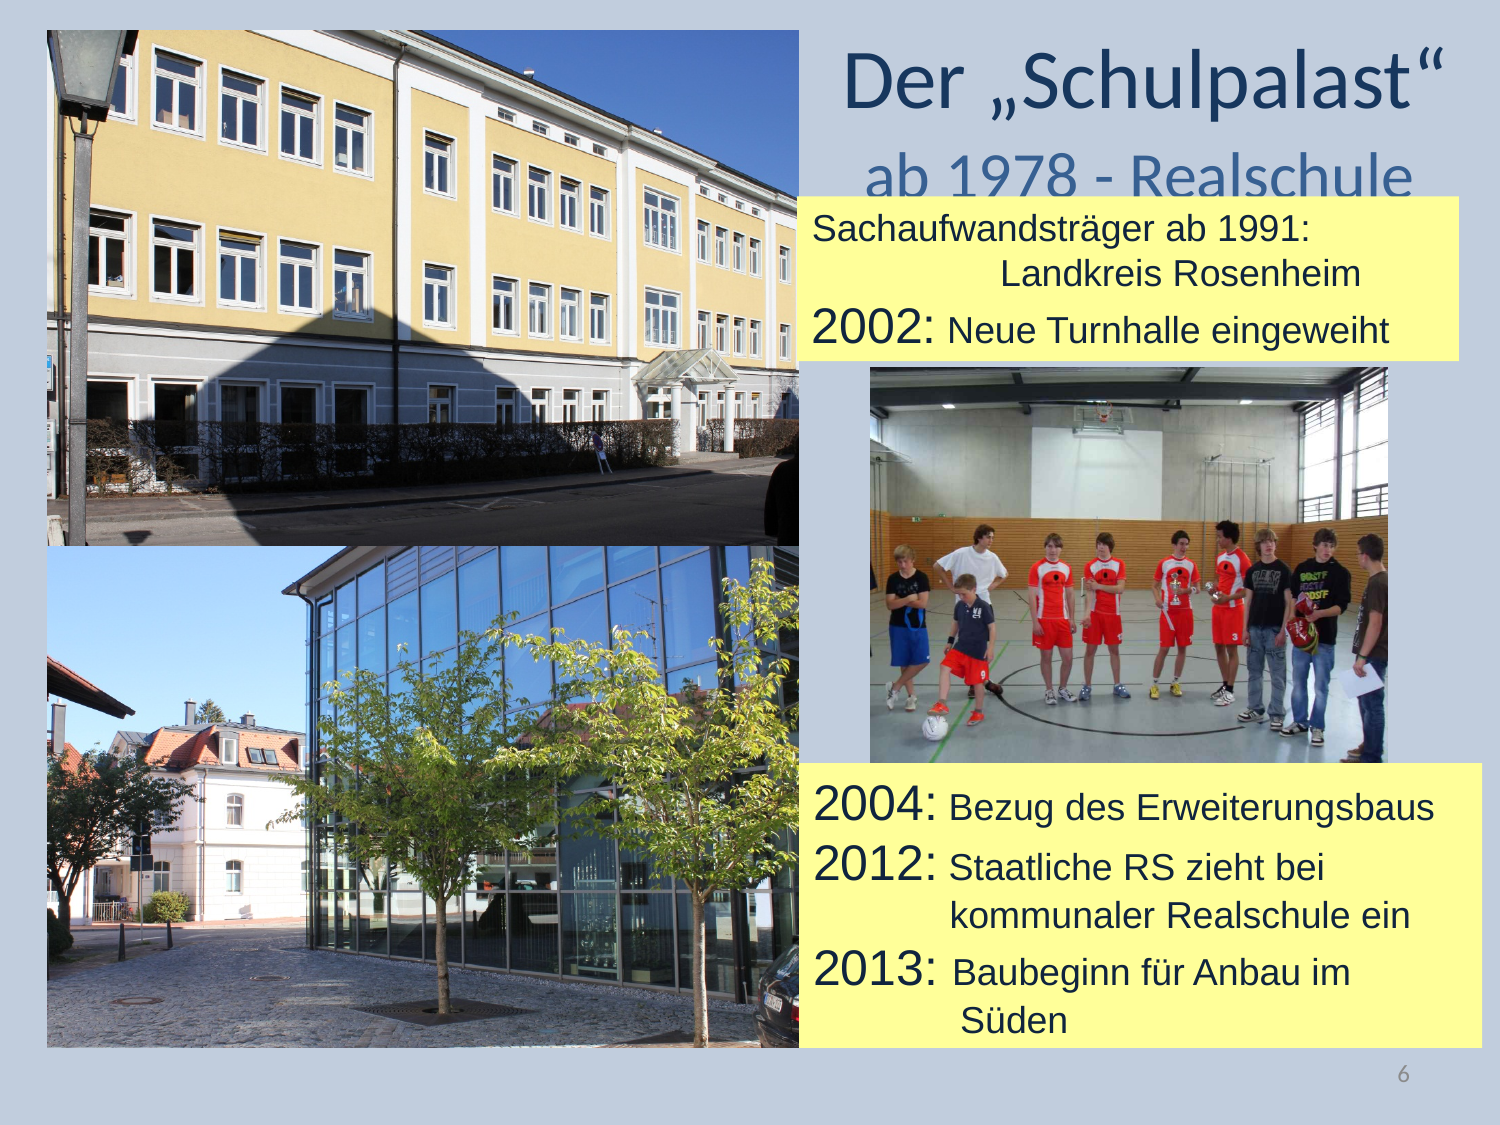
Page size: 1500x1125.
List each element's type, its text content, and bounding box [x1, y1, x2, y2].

title Der „Schulpalast“ [820, 3, 1471, 146]
text_box 2004: Bezug des Erweiterungsbaus 2012: Staatliche RS zieht bei kommunaler Realschule ein 2013: Baubeginn für Anbau im Süden [802, 763, 1483, 1048]
subtitle ab 1978 - Realschule [820, 125, 1459, 196]
slide_number 6 [1074, 1042, 1425, 1103]
text_box Sachaufwandsträger ab 1991: Landkreis Rosenheim 2002: Neue Turnhalle eingeweiht [802, 196, 1459, 362]
picture [870, 367, 1389, 764]
picture [46, 30, 799, 1048]
